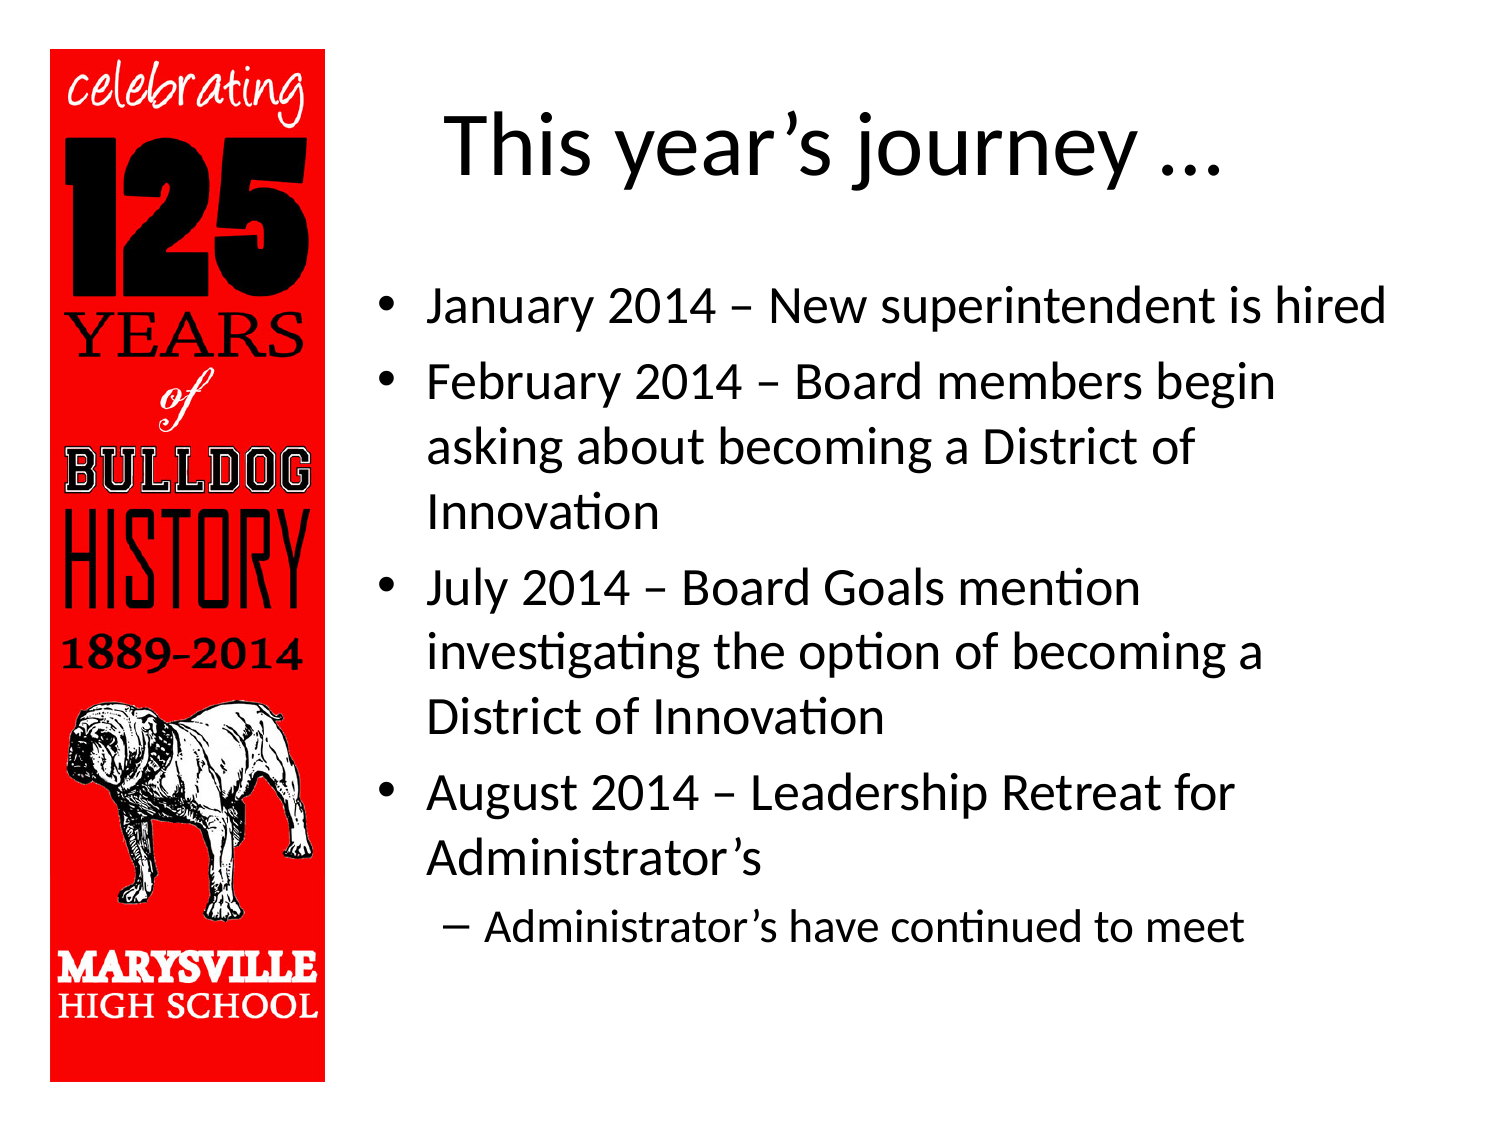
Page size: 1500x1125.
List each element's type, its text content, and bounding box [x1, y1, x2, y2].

title This year’s journey … [362, 45, 1425, 233]
list January 2014 – New superintendent is hired February 2014 – Board members begin asking about becoming a District of Innovation July 2014 – Board Goals mention investigating the option of becoming a District of Innovation August 2014 – Leadership Retreat for Administrator’s Administrator’s have continued to meet [362, 262, 1425, 1005]
picture [49, 49, 326, 1082]
